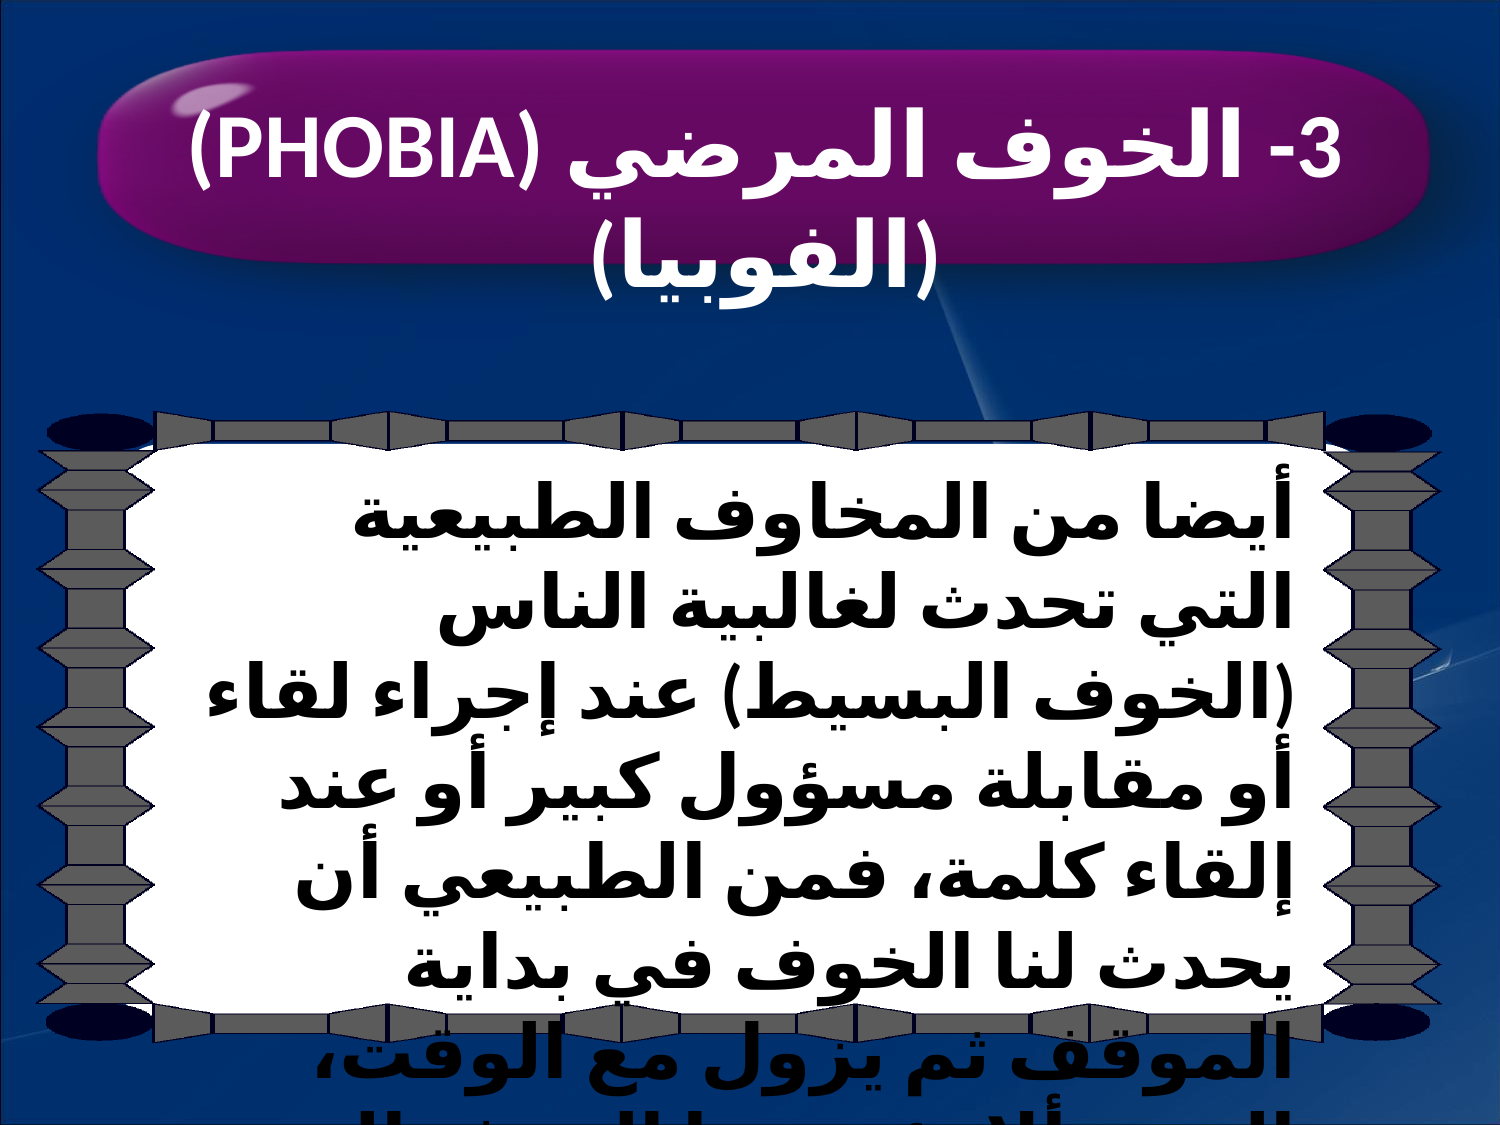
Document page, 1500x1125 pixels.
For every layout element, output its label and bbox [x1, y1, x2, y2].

text_box [34, 409, 1442, 1044]
picture [0, 0, 1500, 1125]
